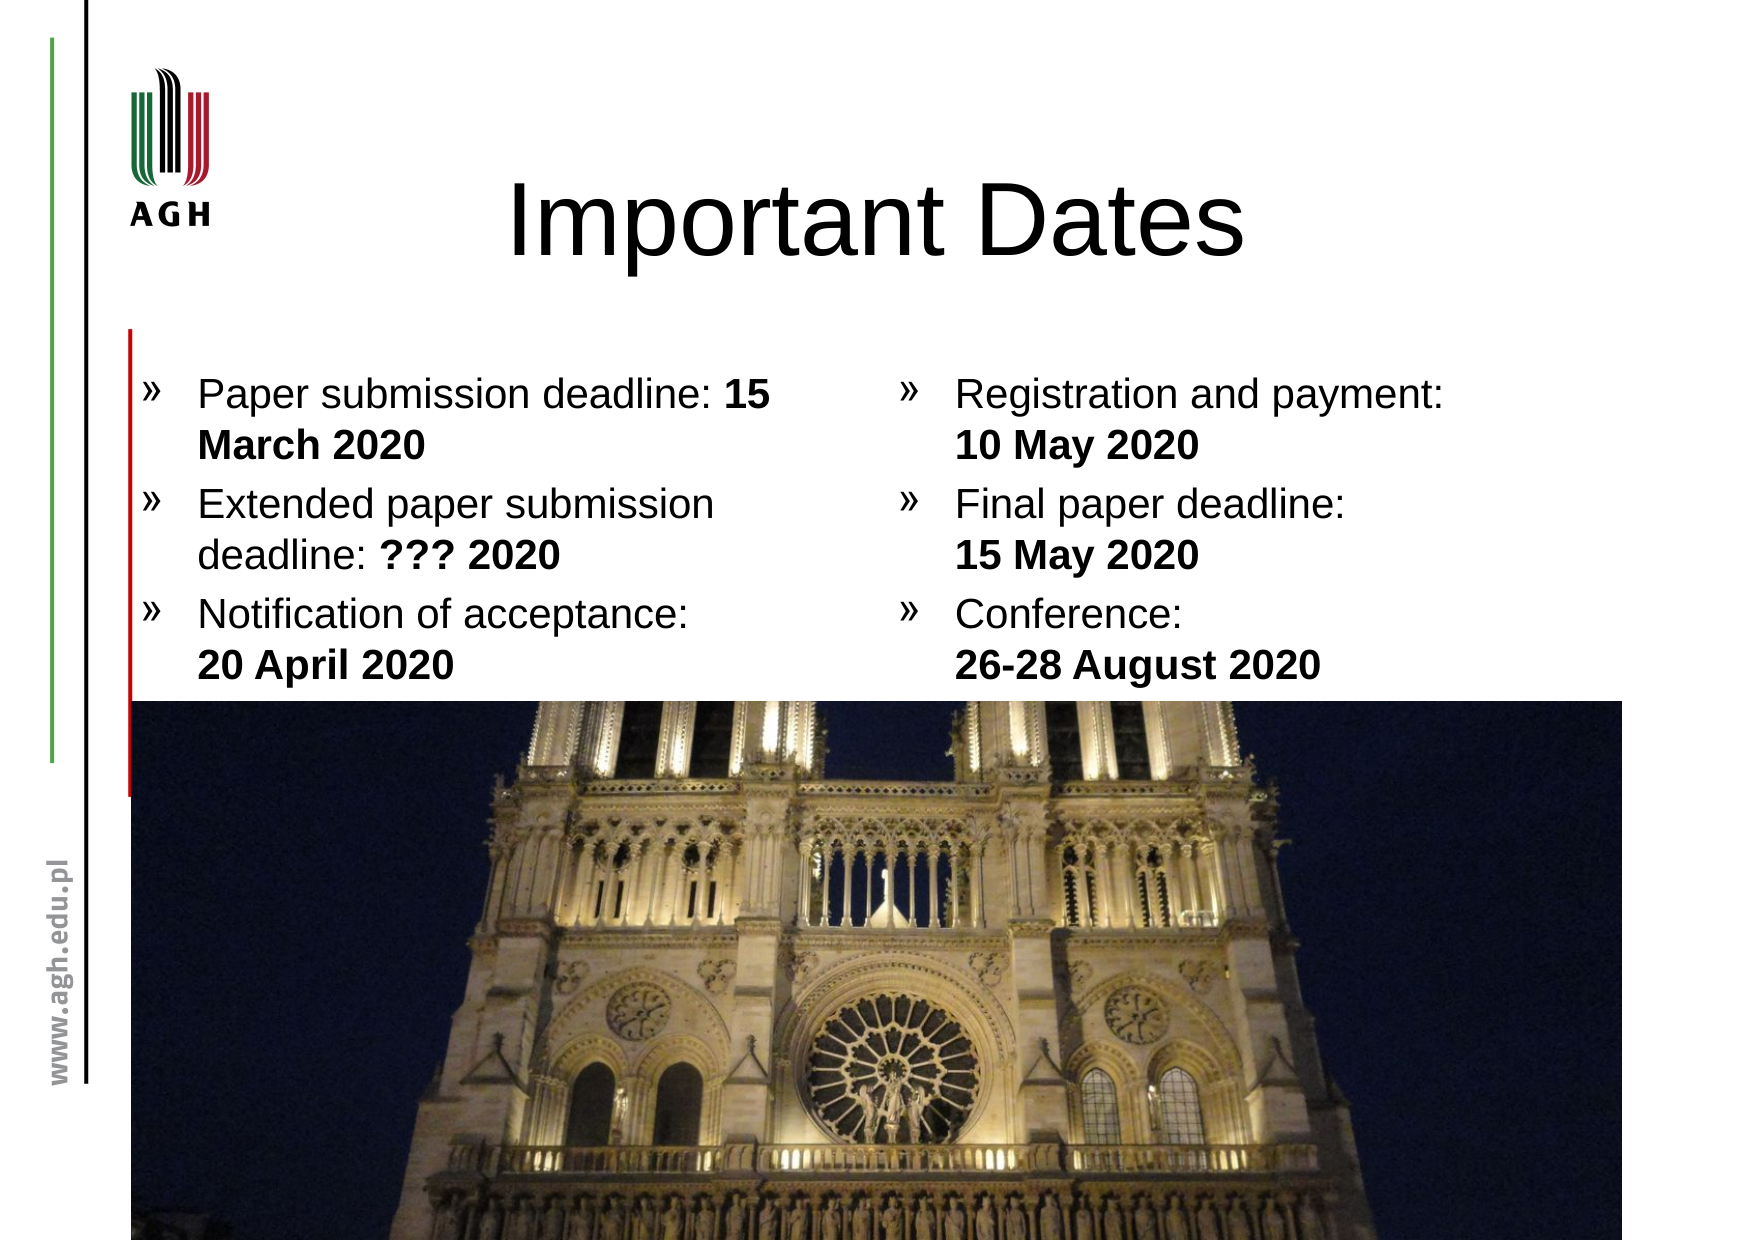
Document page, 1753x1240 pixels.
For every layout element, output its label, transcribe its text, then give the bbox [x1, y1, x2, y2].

title Important Dates [131, 110, 1622, 317]
list Paper submission deadline: 15 March 2020 Extended paper submission deadline: ??? 2020 Notification of acceptance: 20 April 2020 [131, 358, 865, 701]
picture [0, 0, 1753, 1240]
list Registration and payment: 10 May 2020 Final paper deadline: 15 May 2020 Conference: 26-28 August 2020 [889, 358, 1622, 701]
